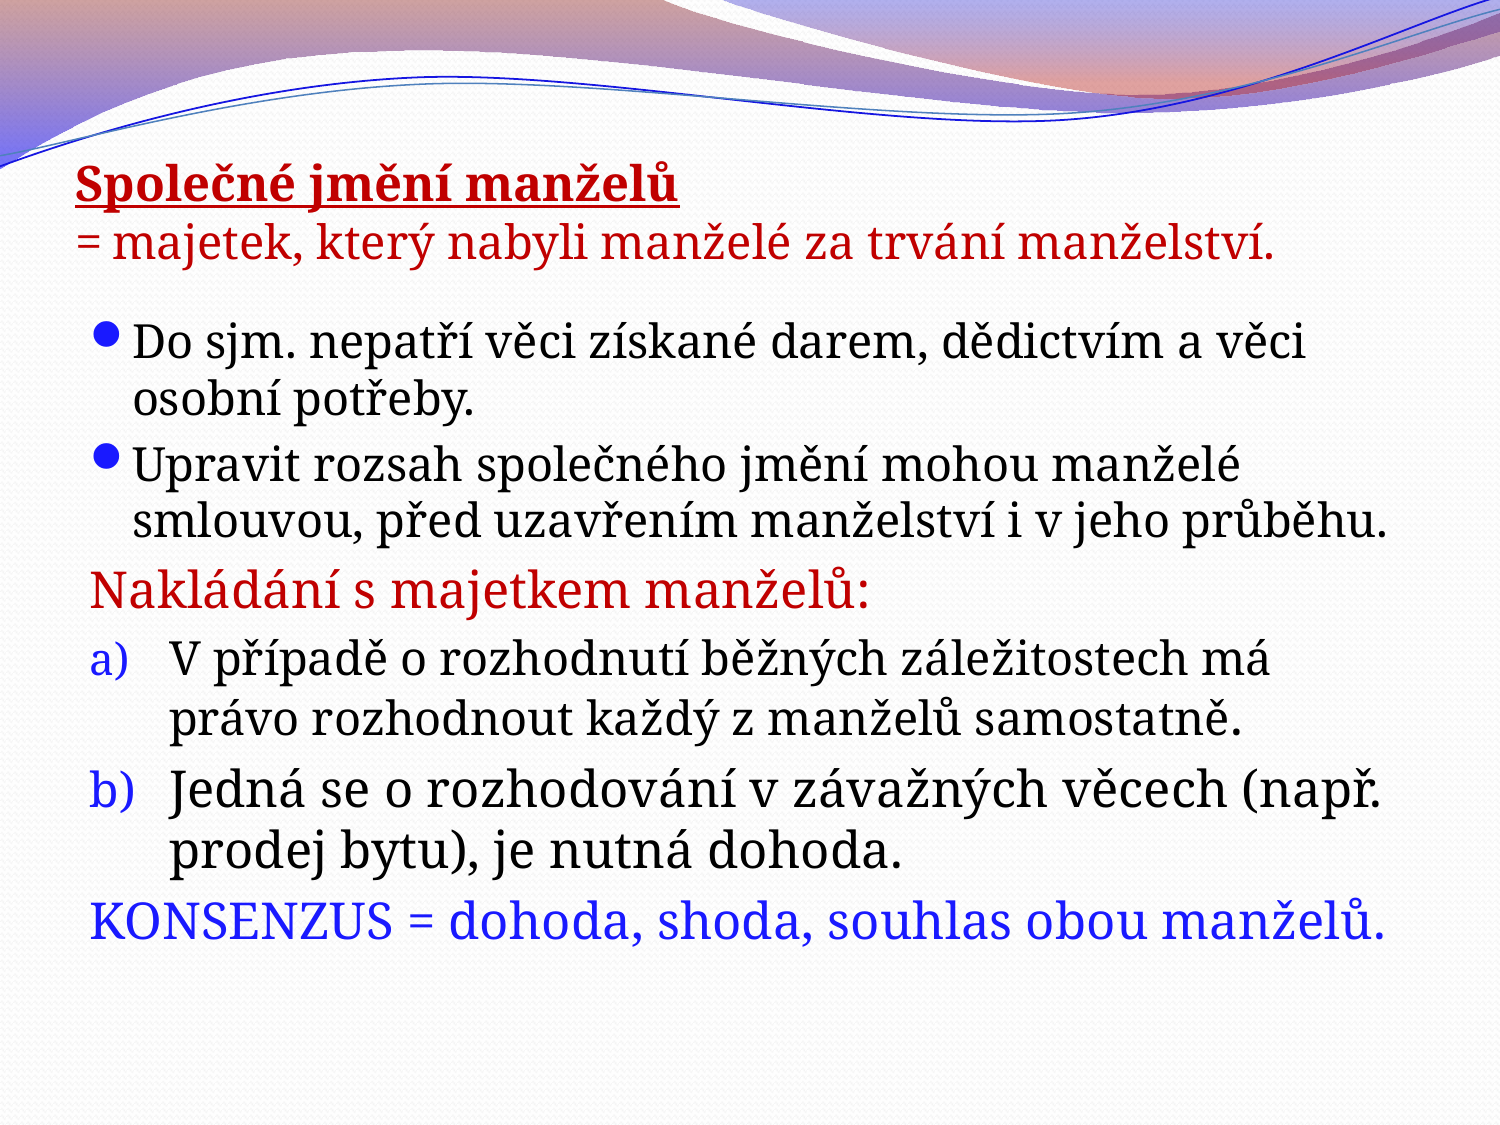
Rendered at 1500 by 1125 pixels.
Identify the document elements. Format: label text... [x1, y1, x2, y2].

title Společné jmění manželů = majetek, který nabyli manželé za trvání manželství. [75, 140, 1425, 304]
list Do sjm. nepatří věci získané darem, dědictvím a věci osobní potřeby. Upravit rozsah společného jmění mohou manželé smlouvou, před uzavřením manželství i v jeho průběhu. Nakládání s majetkem manželů: V případě o rozhodnutí běžných záležitostech má právo rozhodnout každý z manželů samostatně. Jedná se o rozhodování v závažných věcech (např. prodej bytu), je nutná dohoda. KONSENZUS = dohoda, shoda, souhlas obou manželů. [75, 304, 1425, 1038]
